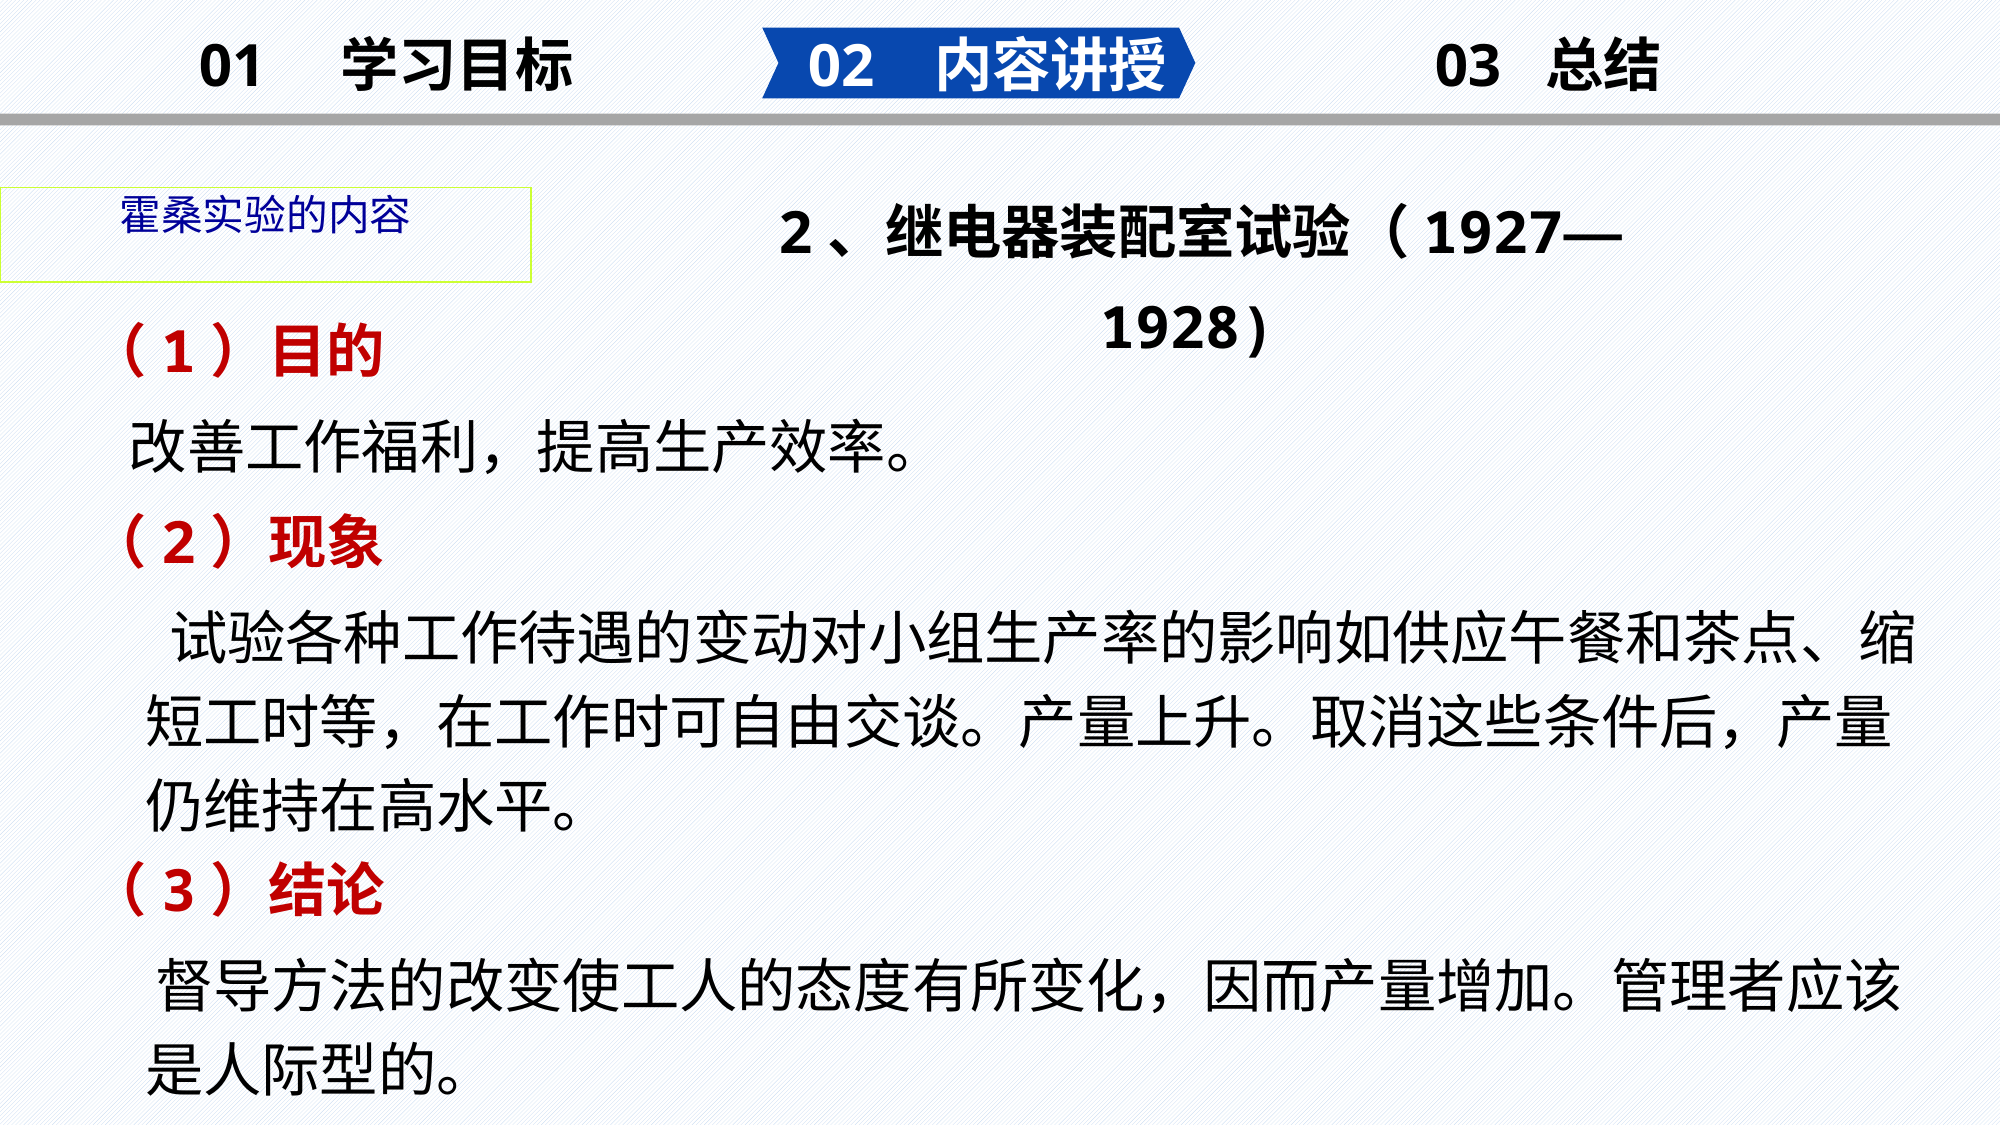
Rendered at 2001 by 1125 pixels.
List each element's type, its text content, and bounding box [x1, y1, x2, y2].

list （1）目的 改善工作福利，提高生产效率。 （2）现象 试验各种工作待遇的变动对小组生产率的影响如供应午餐和茶点、缩短工时等，在工作时可自由交谈。产量上升。取消这些条件后，产量仍维持在高水平。 （3）结论 督导方法的改变使工人的态度有所变化，因而产量增加。管理者应该是人际型的。 [74, 292, 1943, 931]
text_box 01 学习目标 [198, 28, 670, 99]
text_box 03 总结 [1434, 27, 1717, 98]
text_box [0, 113, 2000, 126]
text_box [762, 27, 1180, 99]
text_box 2、继电器装配室试验（1927—1928) [718, 187, 1682, 291]
text_box 02 内容讲授 [807, 27, 1374, 98]
text_box 霍桑实验的内容 [0, 187, 532, 283]
text_box [1134, 715, 1884, 1125]
